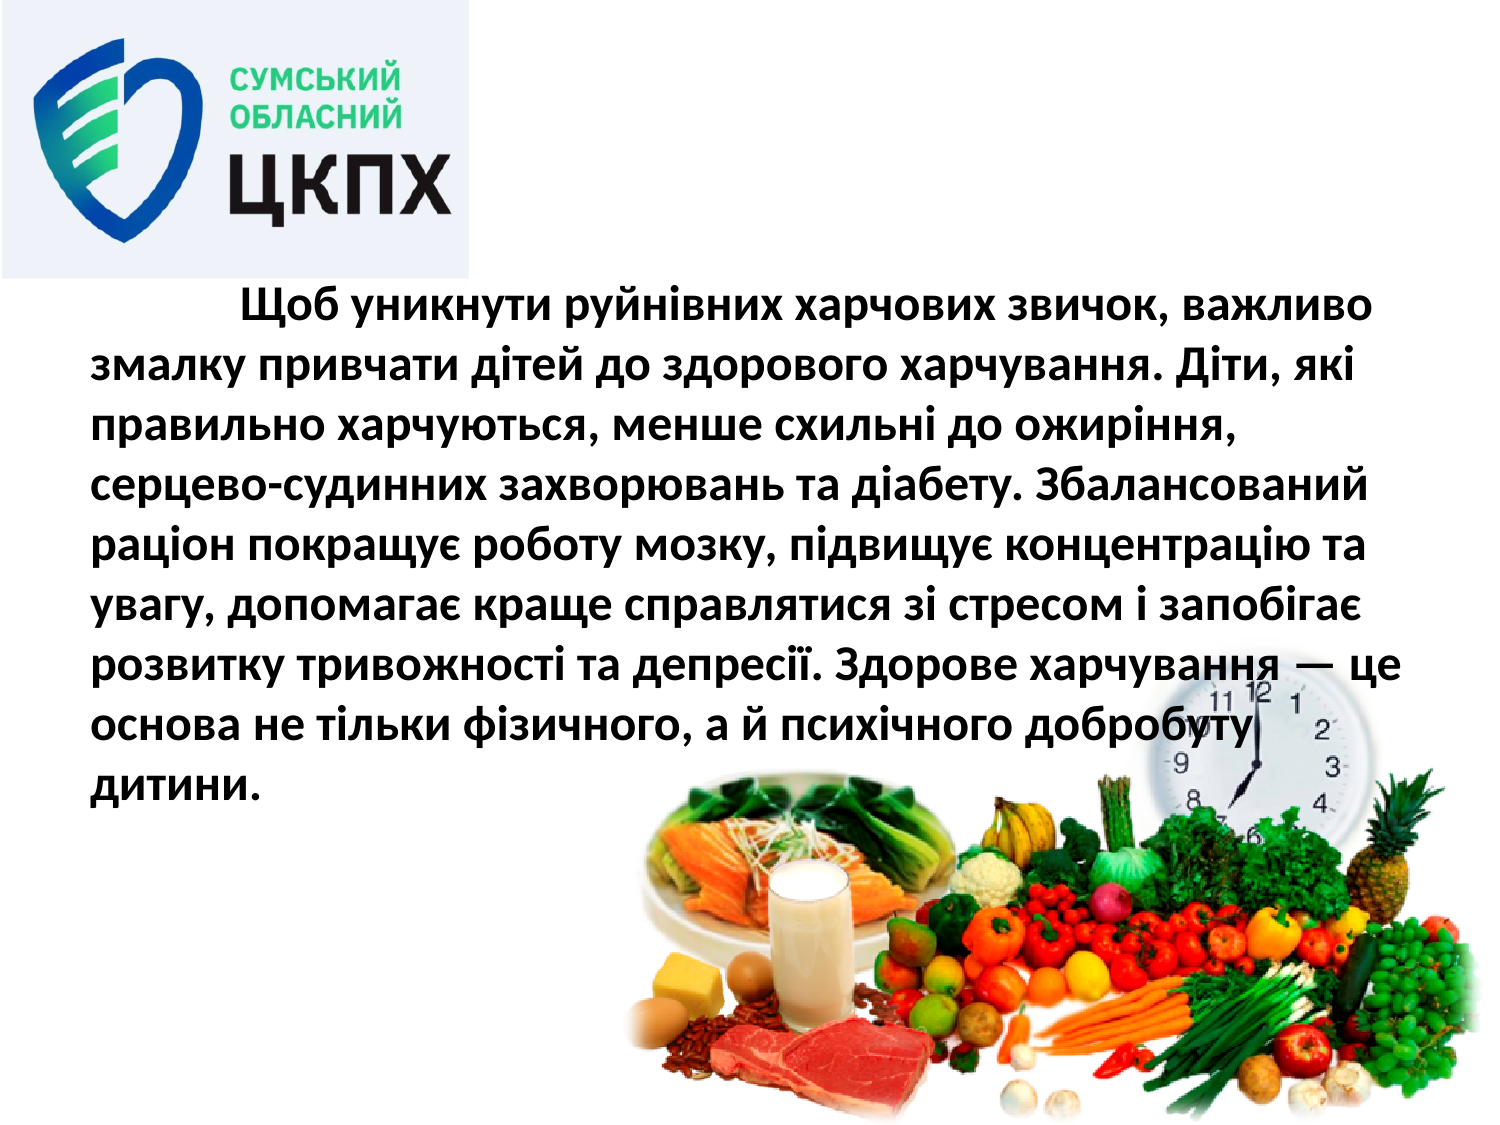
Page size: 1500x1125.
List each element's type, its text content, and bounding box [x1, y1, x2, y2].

list Щоб уникнути руйнівних харчових звичок, важливо змалку привчати дітей до здорового харчування. Діти, які правильно харчуються, менше схильні до ожиріння, серцево-судинних захворювань та діабету. Збалансований раціон покращує роботу мозку, підвищує концентрацію та увагу, допомагає краще справлятися зі стресом і запобігає розвитку тривожності та депресії. Здорове харчування — це основа не тільки фізичного, а й психічного добробуту дитини. [75, 262, 1447, 646]
picture [621, 636, 1484, 1125]
picture [2, 0, 469, 280]
